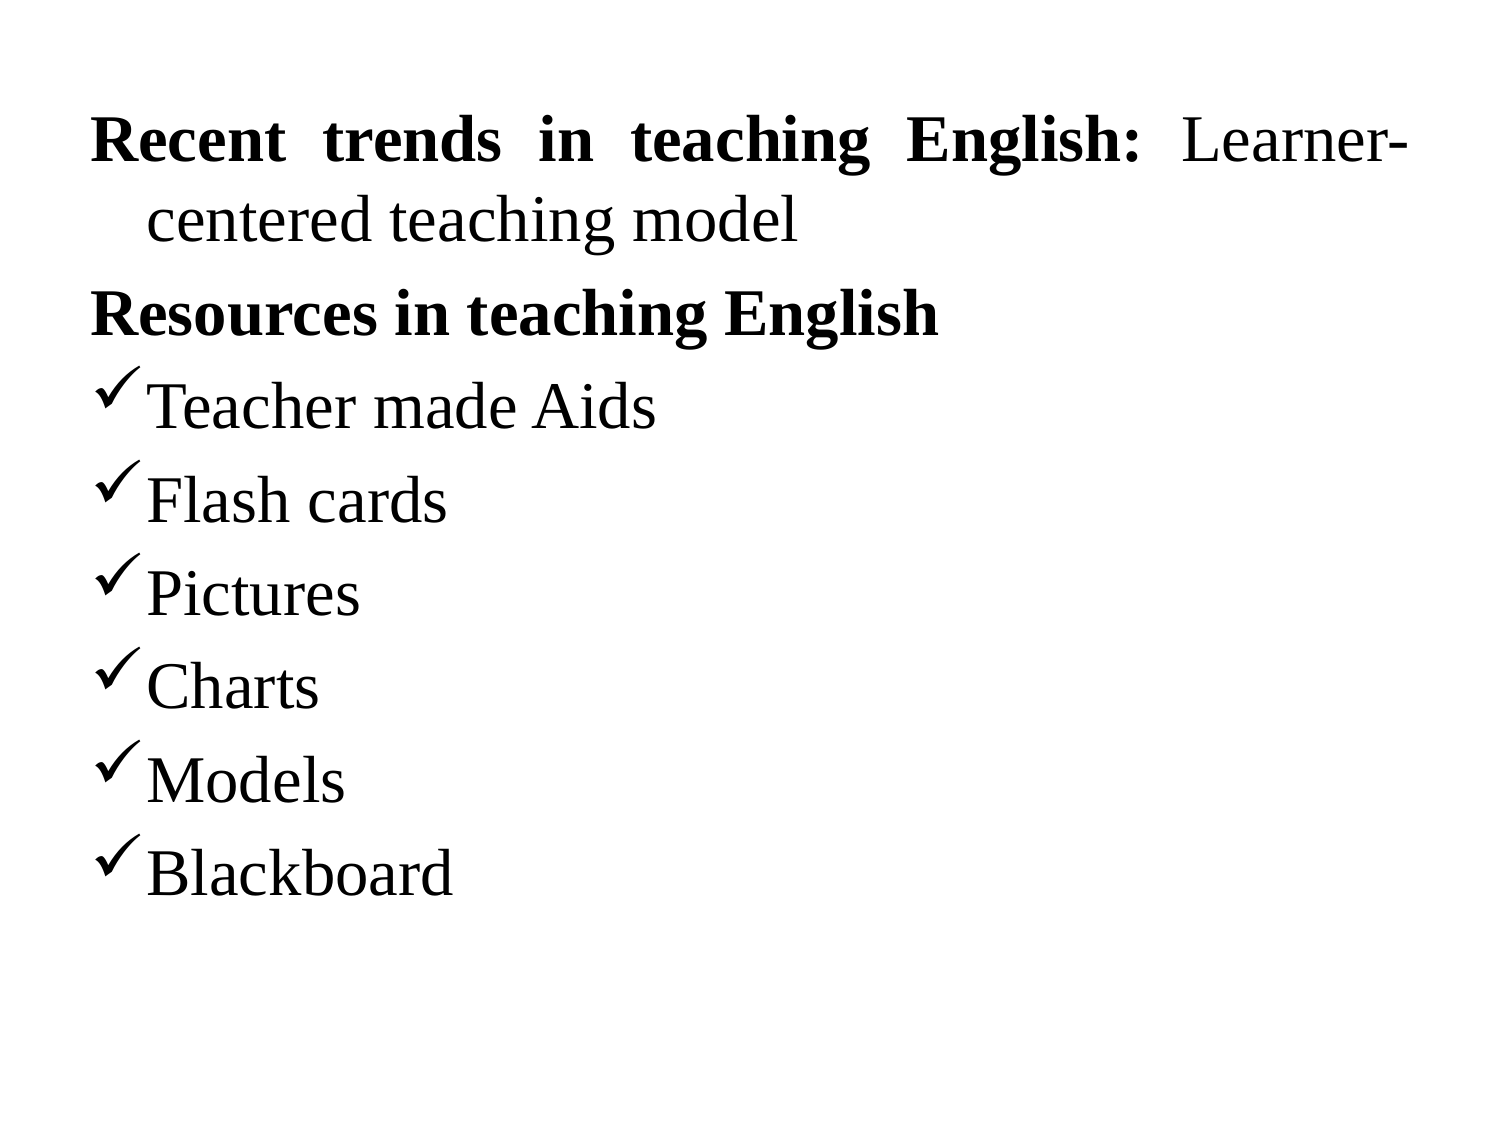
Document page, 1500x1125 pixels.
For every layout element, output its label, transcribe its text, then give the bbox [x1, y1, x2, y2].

list Recent trends in teaching English: Learner-centered teaching model Resources in teaching English Teacher made Aids Flash cards Pictures Charts Models Blackboard [75, 87, 1425, 1038]
